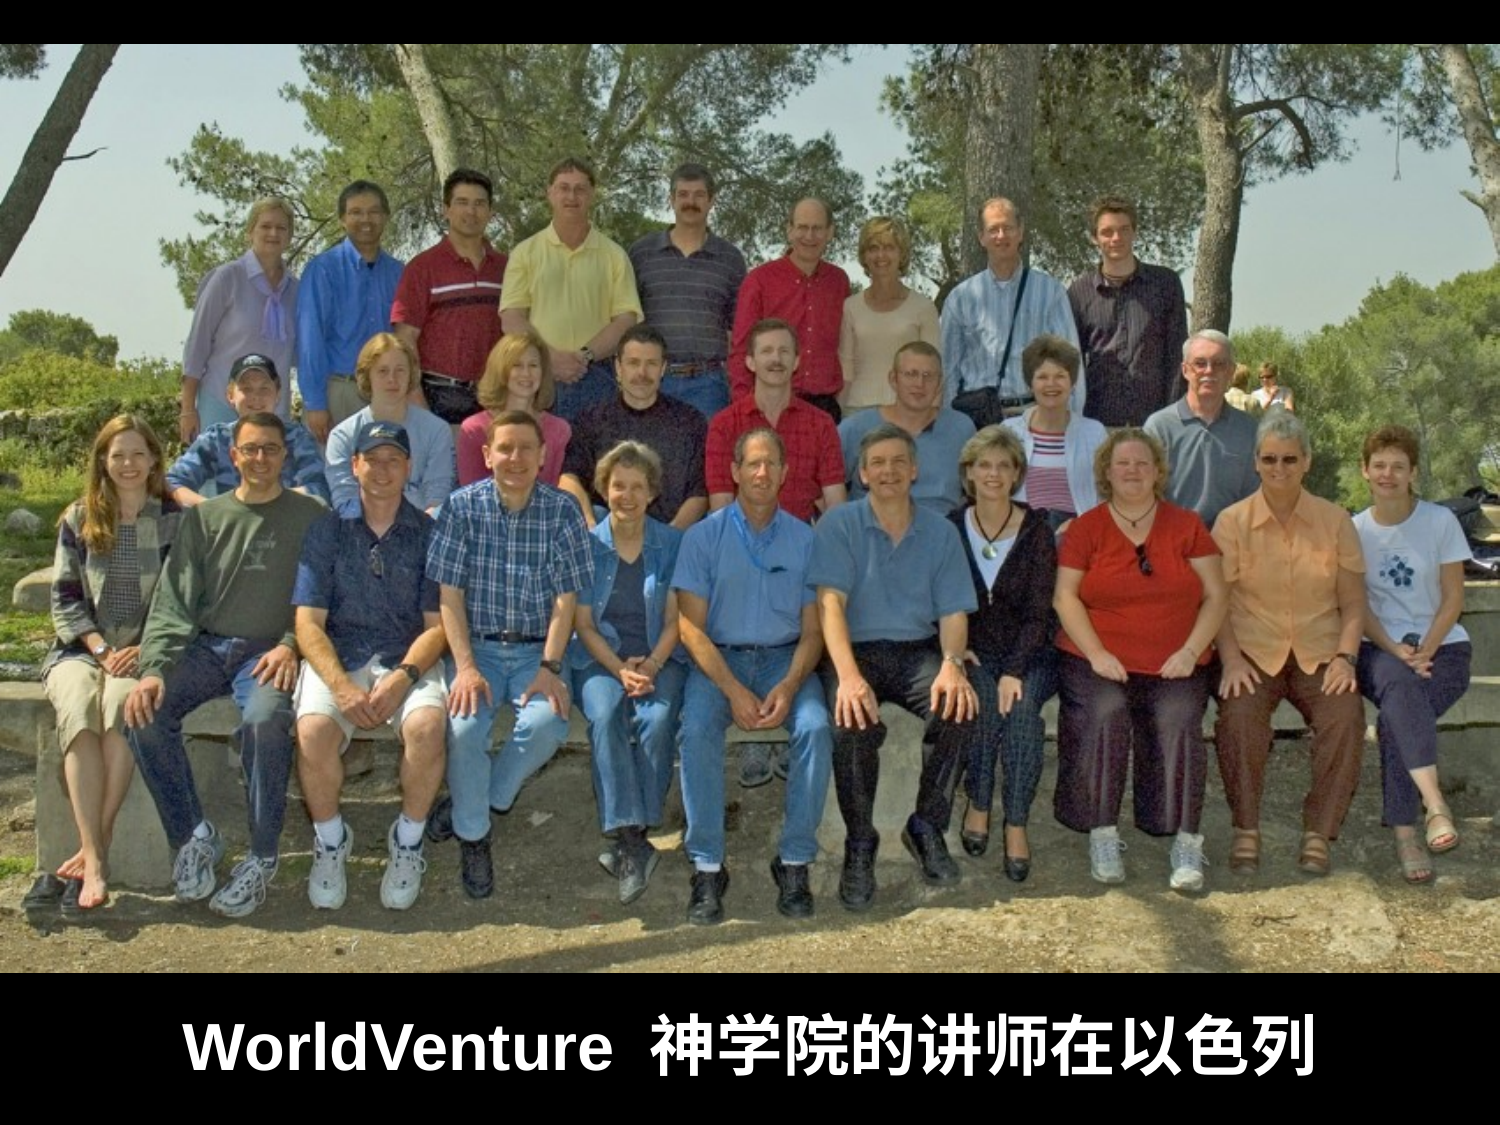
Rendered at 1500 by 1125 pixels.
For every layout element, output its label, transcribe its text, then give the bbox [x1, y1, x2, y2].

title WorldVenture 神学院的讲师在以色列 [0, 987, 1500, 1100]
picture [0, 43, 1500, 973]
